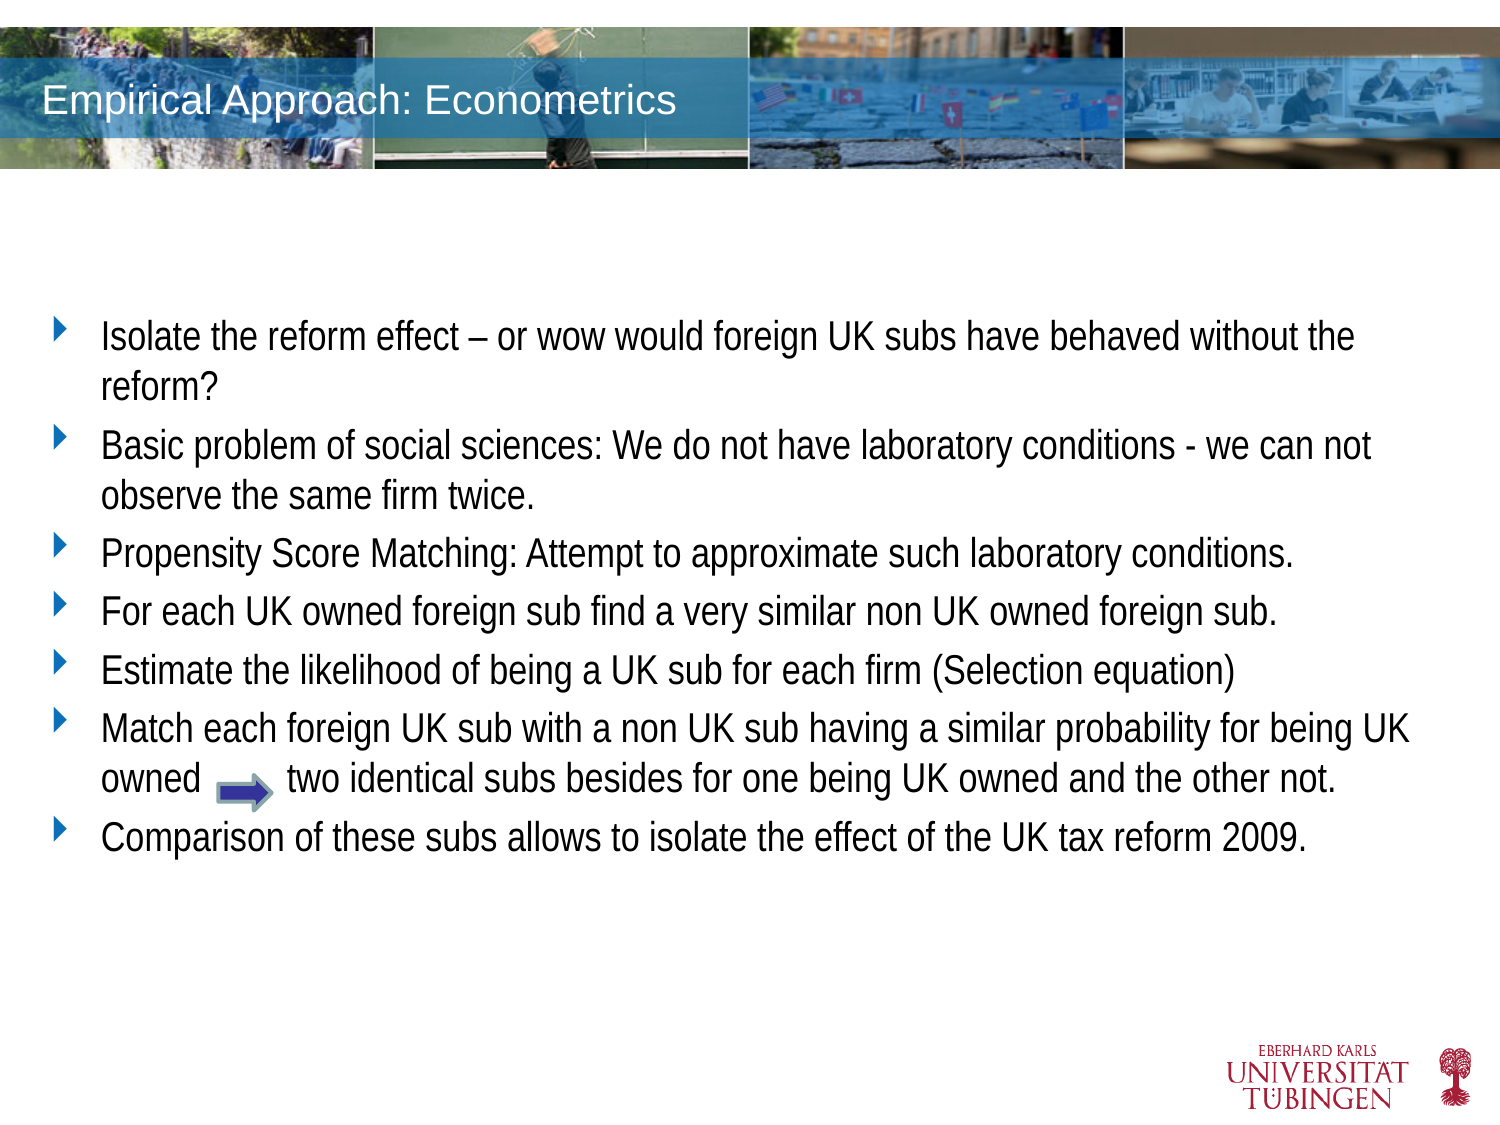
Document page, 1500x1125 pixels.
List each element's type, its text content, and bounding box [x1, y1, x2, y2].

text_box [216, 773, 274, 813]
picture [1226, 1026, 1471, 1121]
list Isolate the reform effect – or wow would foreign UK subs have behaved without the reform? Basic problem of social sciences: We do not have laboratory conditions - we can not observe the same firm twice. Propensity Score Matching: Attempt to approximate such laboratory conditions. For each UK owned foreign sub find a very similar non UK owned foreign sub. Estimate the likelihood of being a UK sub for each firm (Selection equation) Match each foreign UK sub with a non UK sub having a similar probability for being UK owned two identical subs besides for one being UK owned and the other not. Comparison of these subs allows to isolate the effect of the UK tax reform 2009. [41, 192, 1459, 1040]
picture [0, 27, 1500, 169]
title Empirical Approach: Econometrics [41, 57, 1459, 139]
